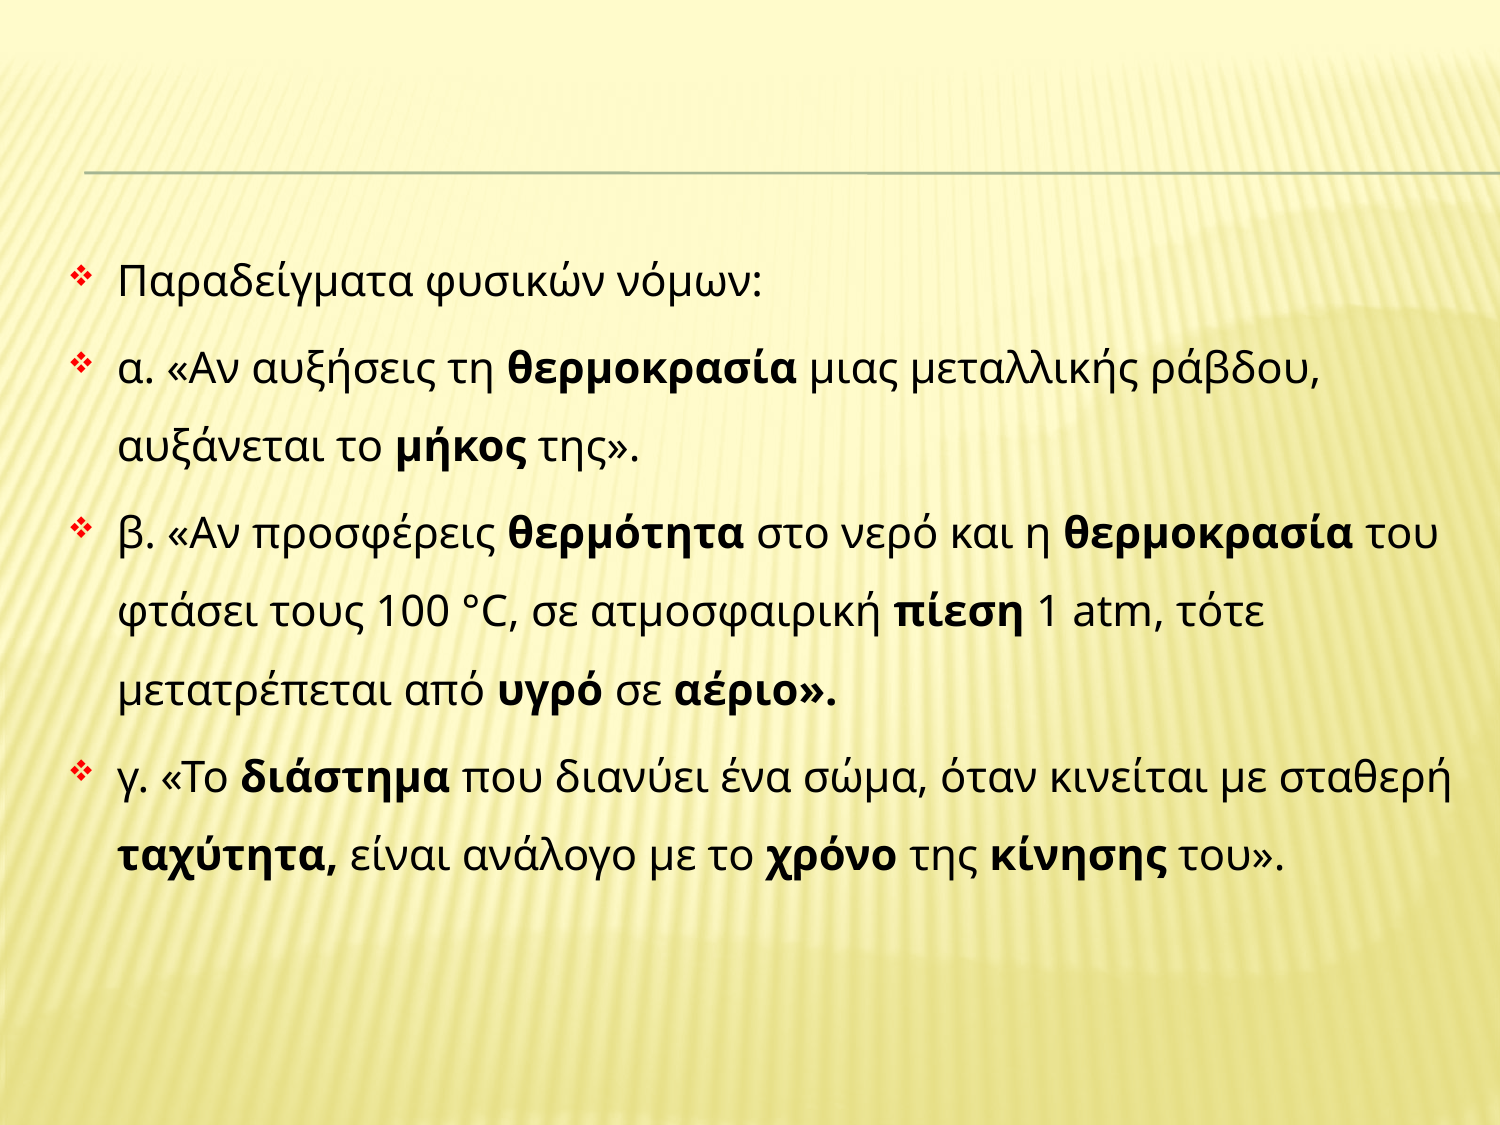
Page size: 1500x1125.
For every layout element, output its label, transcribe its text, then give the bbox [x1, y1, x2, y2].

list Παραδείγματα φυσικών νόμων: α. «Αν αυξήσεις τη θερμοκρασία μιας μεταλλικής ράβδου, αυξάνεται το μήκος της». β. «Αν προσφέρεις θερμότητα στο νερό και η θερμοκρασία του φτάσει τους 100 °C, σε ατμοσφαιρική πίεση 1 atm, τότε μετατρέπεται από υγρό σε αέριο». γ. «Το διάστημα που διανύει ένα σώμα, όταν κινείται με σταθερή ταχύτητα, είναι ανάλογο με το χρόνο της κίνησης του». [53, 219, 1479, 963]
